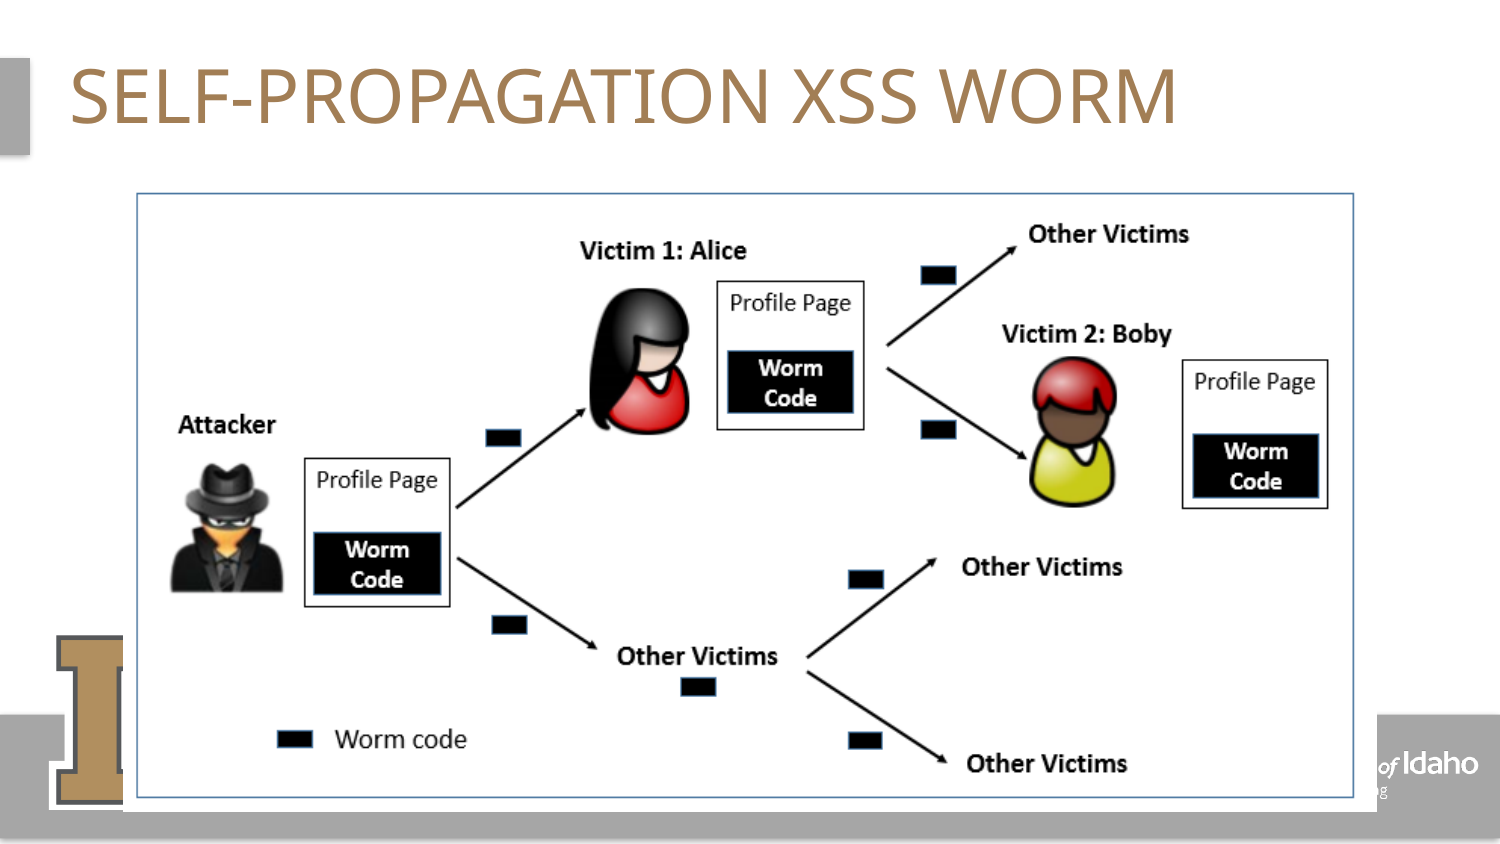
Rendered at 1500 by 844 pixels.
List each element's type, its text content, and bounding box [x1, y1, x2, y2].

picture [122, 184, 1377, 812]
title Self-Propagation XSS Worm [54, 33, 1405, 128]
